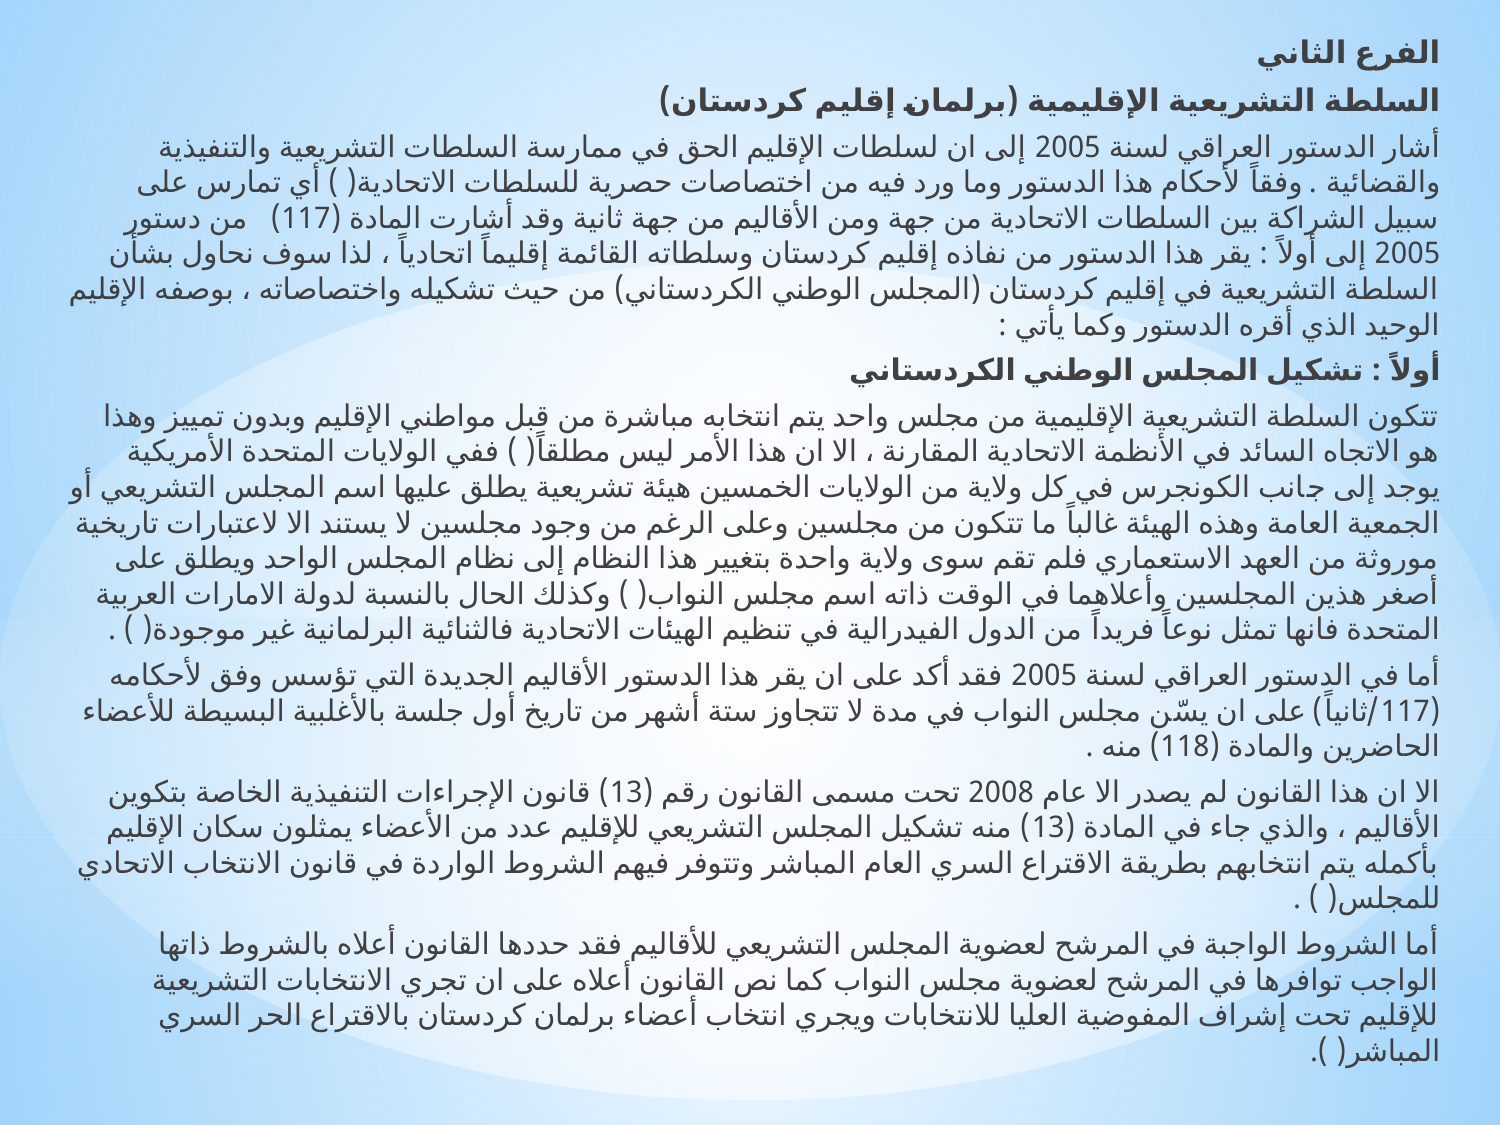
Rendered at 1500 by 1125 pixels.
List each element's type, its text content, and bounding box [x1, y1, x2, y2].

list الفرع الثاني السلطة التشريعية الإقليمية (برلمان إقليم كردستان) أشار الدستور العراقي لسنة 2005 إلى ان لسلطات الإقليم الحق في ممارسة السلطات التشريعية والتنفيذية والقضائية . وفقاً لأحكام هذا الدستور وما ورد فيه من اختصاصات حصرية للسلطات الاتحادية( ) أي تمارس على سبيل الشراكة بين السلطات الاتحادية من جهة ومن الأقاليم من جهة ثانية وقد أشارت المادة (117) من دستور 2005 إلى أولاً : يقر هذا الدستور من نفاذه إقليم كردستان وسلطاته القائمة إقليماً اتحادياً ، لذا سوف نحاول بشأن السلطة التشريعية في إقليم كردستان (المجلس الوطني الكردستاني) من حيث تشكيله واختصاصاته ، بوصفه الإقليم الوحيد الذي أقره الدستور وكما يأتي : أولاً : تشكيل المجلس الوطني الكردستاني تتكون السلطة التشريعية الإقليمية من مجلس واحد يتم انتخابه مباشرة من قبل مواطني الإقليم وبدون تمييز وهذا هو الاتجاه السائد في الأنظمة الاتحادية المقارنة ، الا ان هذا الأمر ليس مطلقاً( ) ففي الولايات المتحدة الأمريكية يوجد إلى جانب الكونجرس في كل ولاية من الولايات الخمسين هيئة تشريعية يطلق عليها اسم المجلس التشريعي أو الجمعية العامة وهذه الهيئة غالباً ما تتكون من مجلسين وعلى الرغم من وجود مجلسين لا يستند الا لاعتبارات تاريخية موروثة من العهد الاستعماري فلم تقم سوى ولاية واحدة بتغيير هذا النظام إلى نظام المجلس الواحد ويطلق على أصغر هذين المجلسين وأعلاهما في الوقت ذاته اسم مجلس النواب( ) وكذلك الحال بالنسبة لدولة الامارات العربية المتحدة فانها تمثل نوعاً فريداً من الدول الفيدرالية في تنظيم الهيئات الاتحادية فالثنائية البرلمانية غير موجودة( ) . أما في الدستور العراقي لسنة 2005 فقد أكد على ان يقر هذا الدستور الأقاليم الجديدة التي تؤسس وفق لأحكامه (117/ثانياً) على ان يسّن مجلس النواب في مدة لا تتجاوز ستة أشهر من تاريخ أول جلسة بالأغلبية البسيطة للأعضاء الحاضرين والمادة (118) منه . الا ان هذا القانون لم يصدر الا عام 2008 تحت مسمى القانون رقم (13) قانون الإجراءات التنفيذية الخاصة بتكوين الأقاليم ، والذي جاء في المادة (13) منه تشكيل المجلس التشريعي للإقليم عدد من الأعضاء يمثلون سكان الإقليم بأكمله يتم انتخابهم بطريقة الاقتراع السري العام المباشر وتتوفر فيهم الشروط الواردة في قانون الانتخاب الاتحادي للمجلس( ) . أما الشروط الواجبة في المرشح لعضوية المجلس التشريعي للأقاليم فقد حددها القانون أعلاه بالشروط ذاتها الواجب توافرها في المرشح لعضوية مجلس النواب كما نص القانون أعلاه على ان تجري الانتخابات التشريعية للإقليم تحت إشراف المفوضية العليا للانتخابات ويجري انتخاب أعضاء برلمان كردستان بالاقتراع الحر السري المباشر( ). [50, 24, 1463, 1124]
